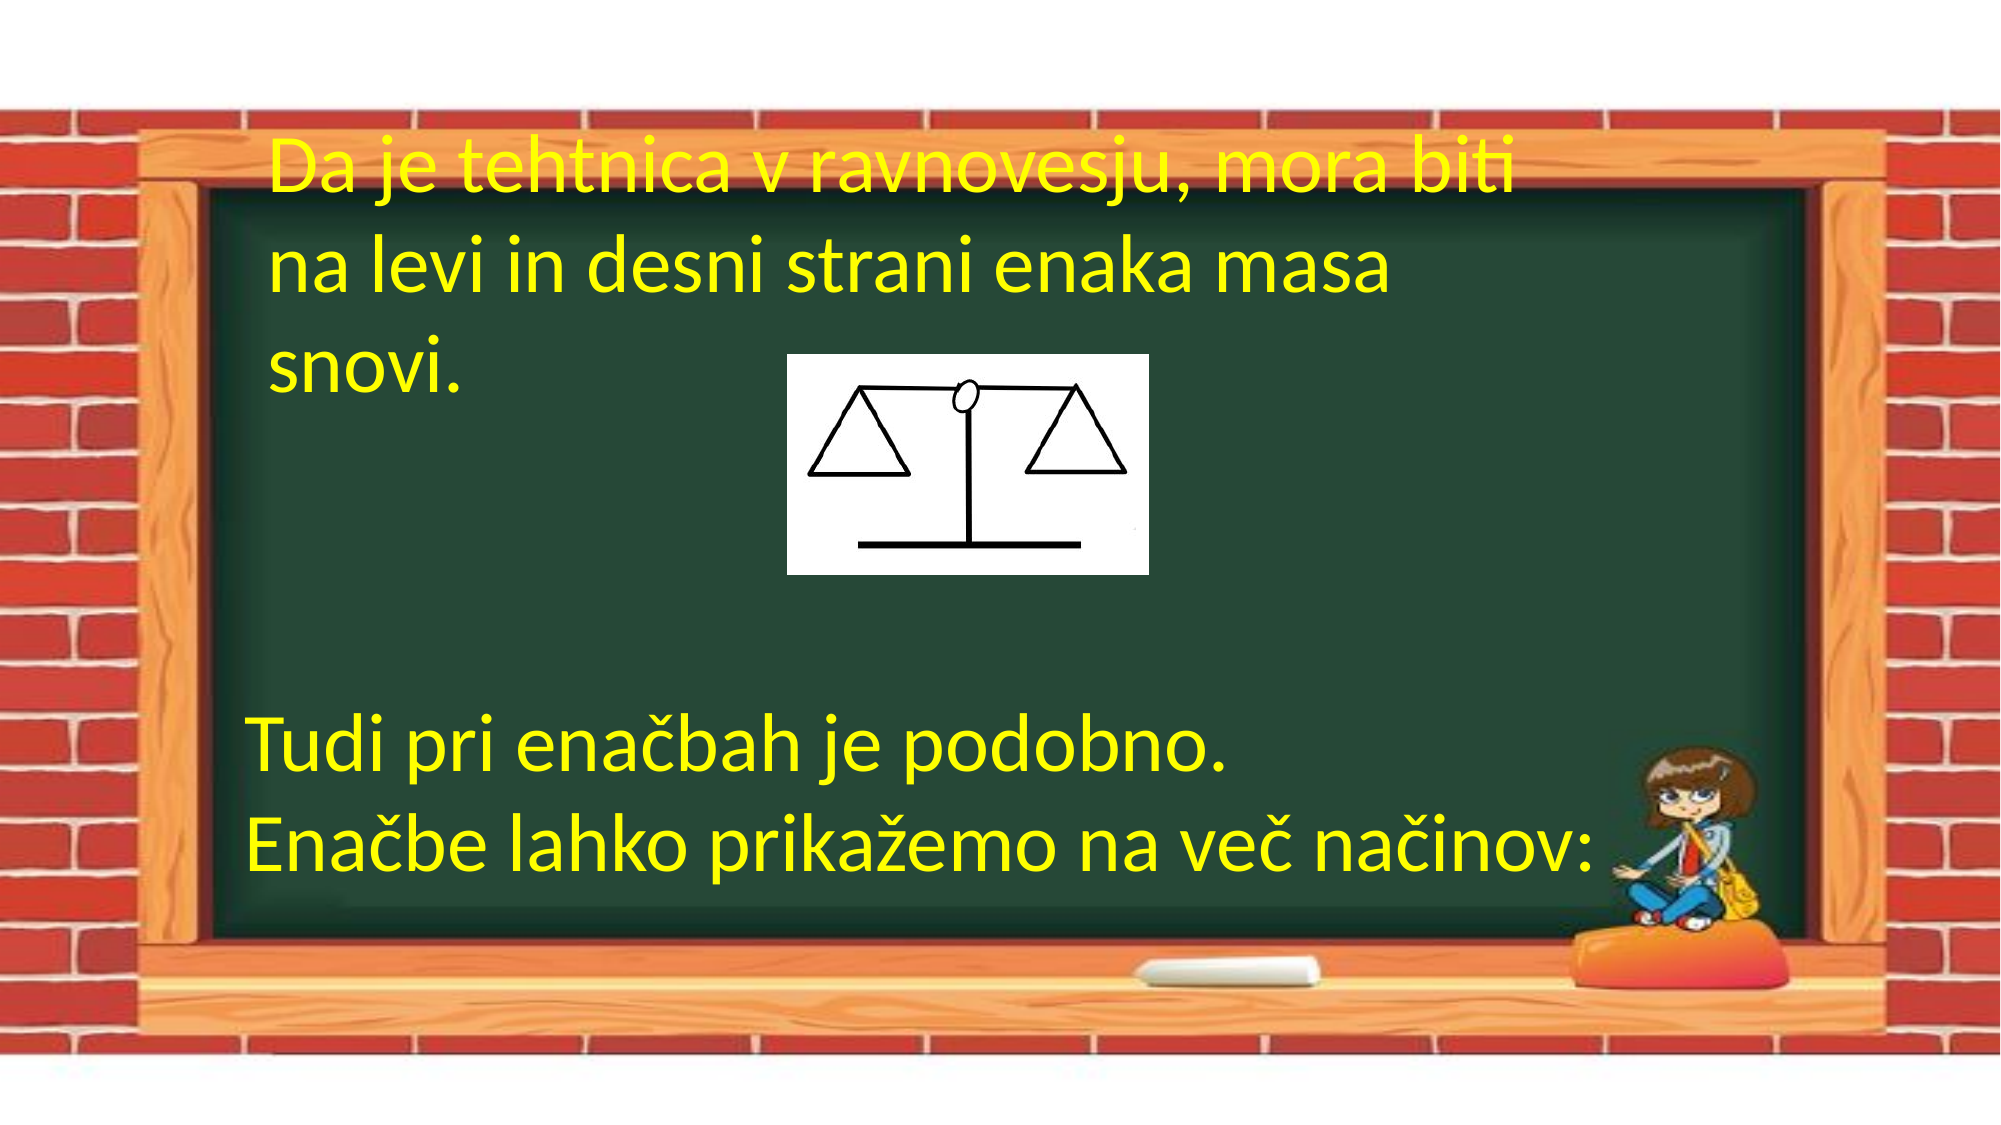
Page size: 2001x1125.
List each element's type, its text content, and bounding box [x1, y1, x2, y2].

picture [0, 0, 2001, 1125]
text_box Da je tehtnica v ravnovesju, mora biti na levi in desni strani enaka masa snovi. [252, 102, 1599, 517]
text_box Tudi pri enačbah je podobno. Enačbe lahko prikažemo na več načinov: [229, 680, 1812, 896]
